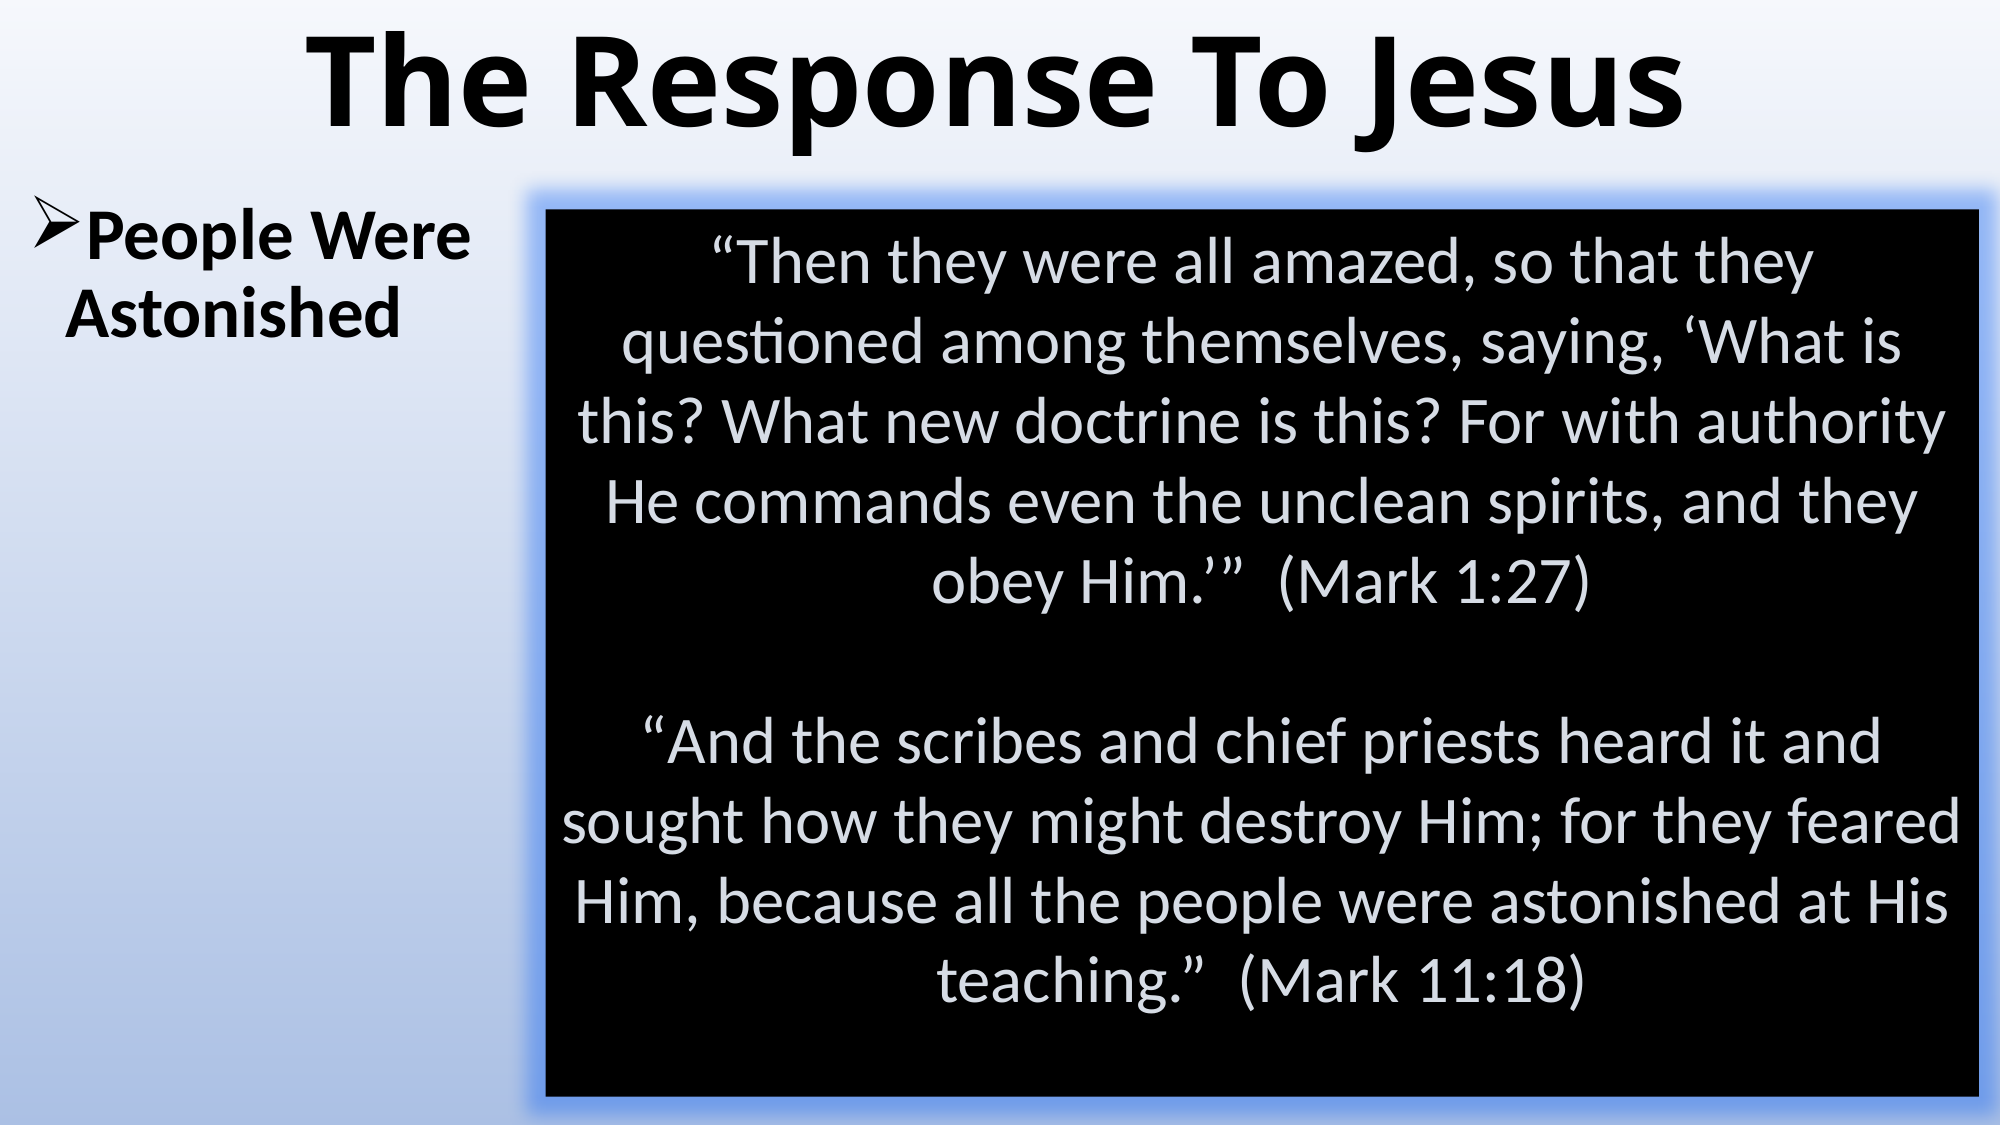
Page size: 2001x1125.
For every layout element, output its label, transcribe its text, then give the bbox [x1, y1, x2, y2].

title The Response To Jesus [13, 0, 1980, 173]
text_box “Then they were all amazed, so that they questioned among themselves, saying, ‘What is this? What new doctrine is this? For with authority He commands even the unclean spirits, and they obey Him.’” (Mark 1:27) “And the scribes and chief priests heard it and sought how they might destroy Him; for they feared Him, because all the people were astonished at His teaching.” (Mark 11:18) [545, 209, 1979, 1097]
list People Were Astonished [13, 188, 529, 1125]
